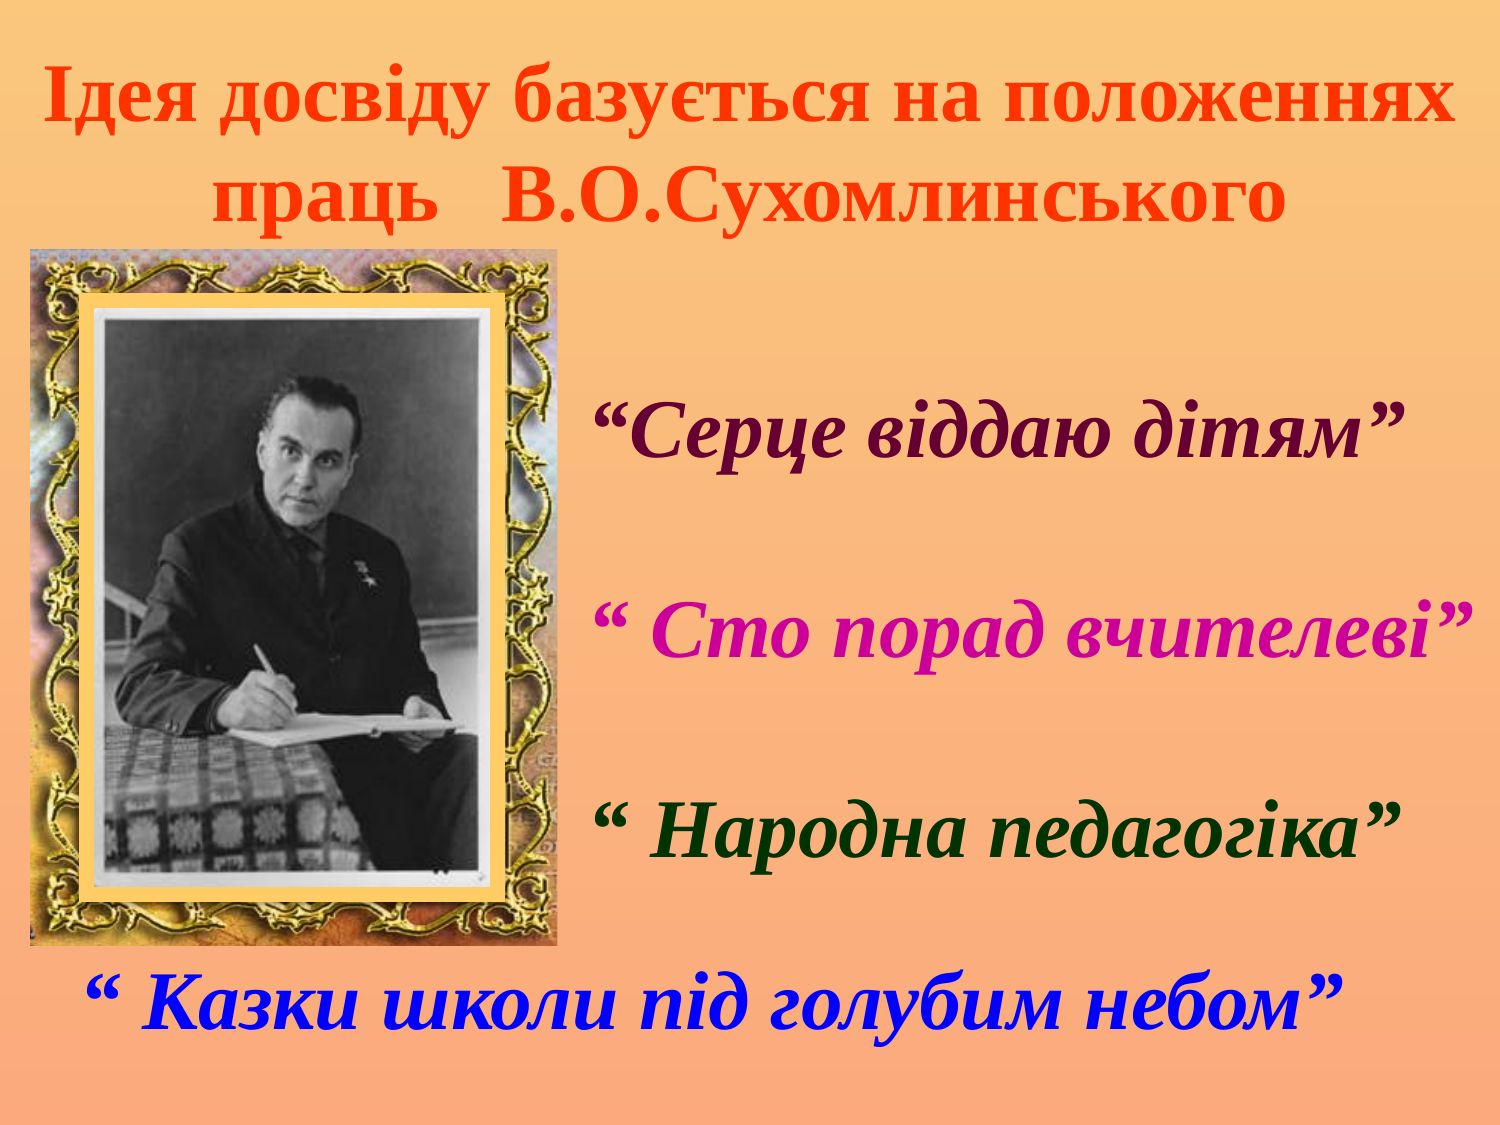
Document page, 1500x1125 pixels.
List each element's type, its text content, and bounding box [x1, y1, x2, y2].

text_box Ідея досвіду базується на положеннях праць В.О.Сухомлинського [14, 30, 1486, 246]
text_box “ Казки школи під голубим небом” [64, 938, 1436, 1054]
text_box “Серце віддаю дітям” “ Сто порад вчителеві” “ Народна педагогіка” [572, 367, 1500, 882]
picture [29, 249, 558, 946]
